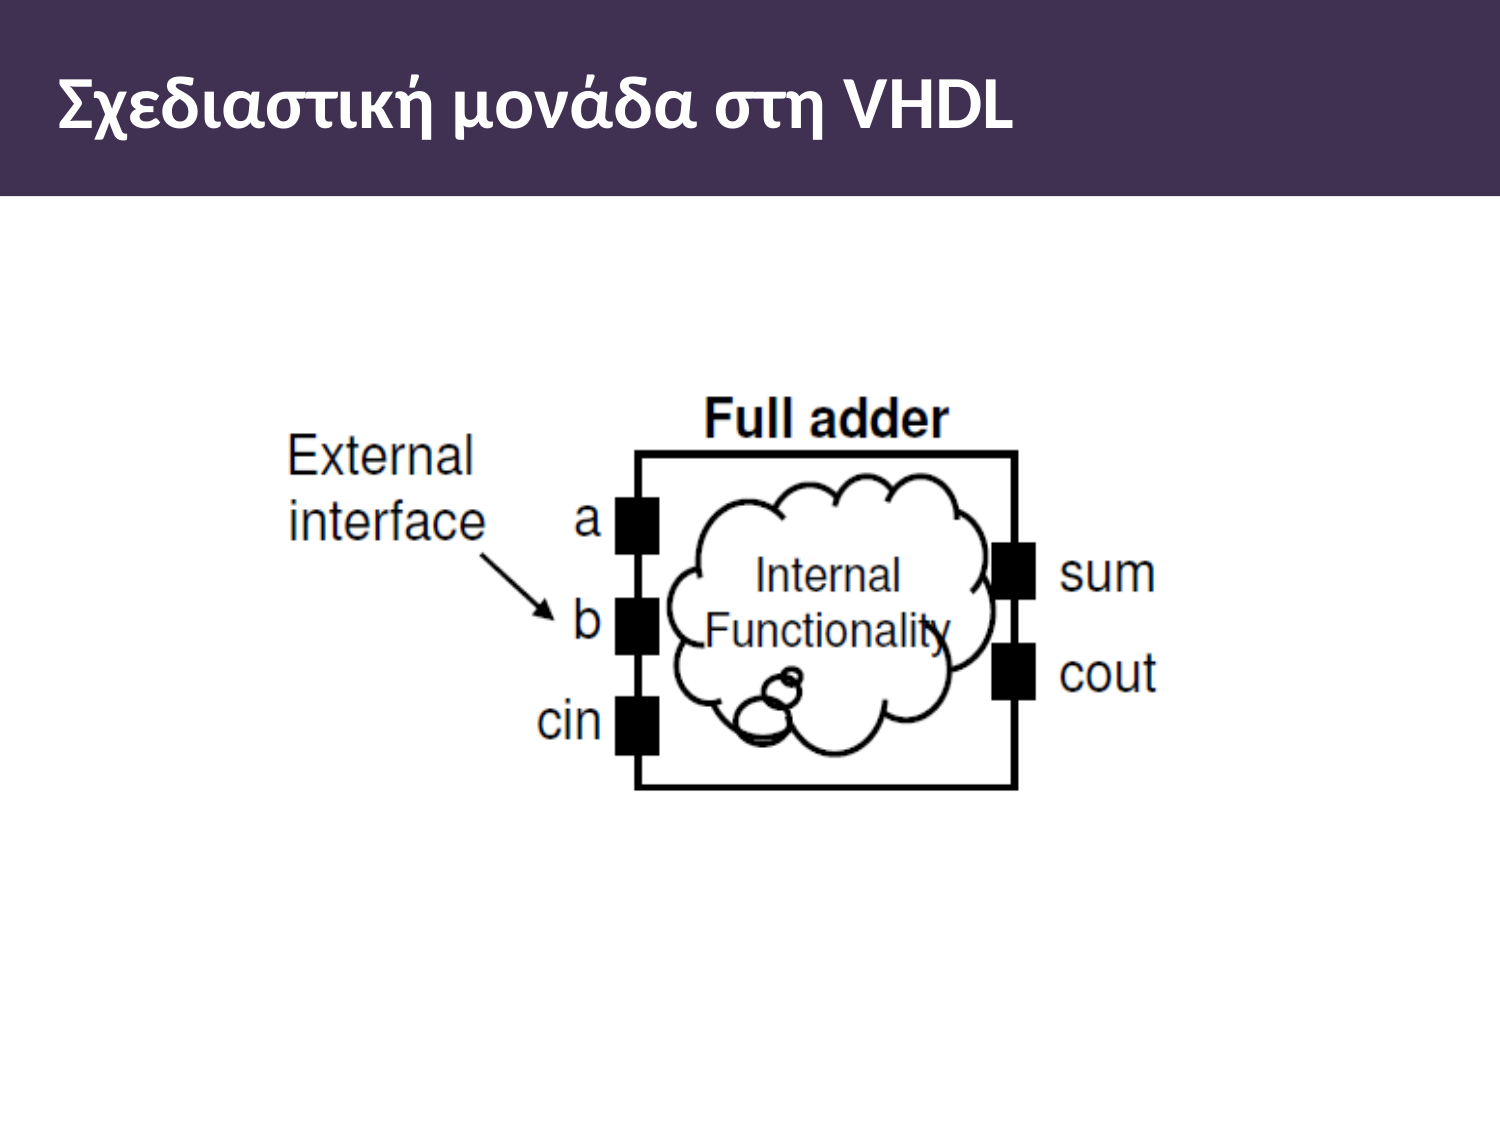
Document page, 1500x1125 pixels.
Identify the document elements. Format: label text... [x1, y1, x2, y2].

title Σχεδιαστική µονάδα στη VHDL [0, 0, 1500, 197]
picture [268, 346, 1265, 870]
